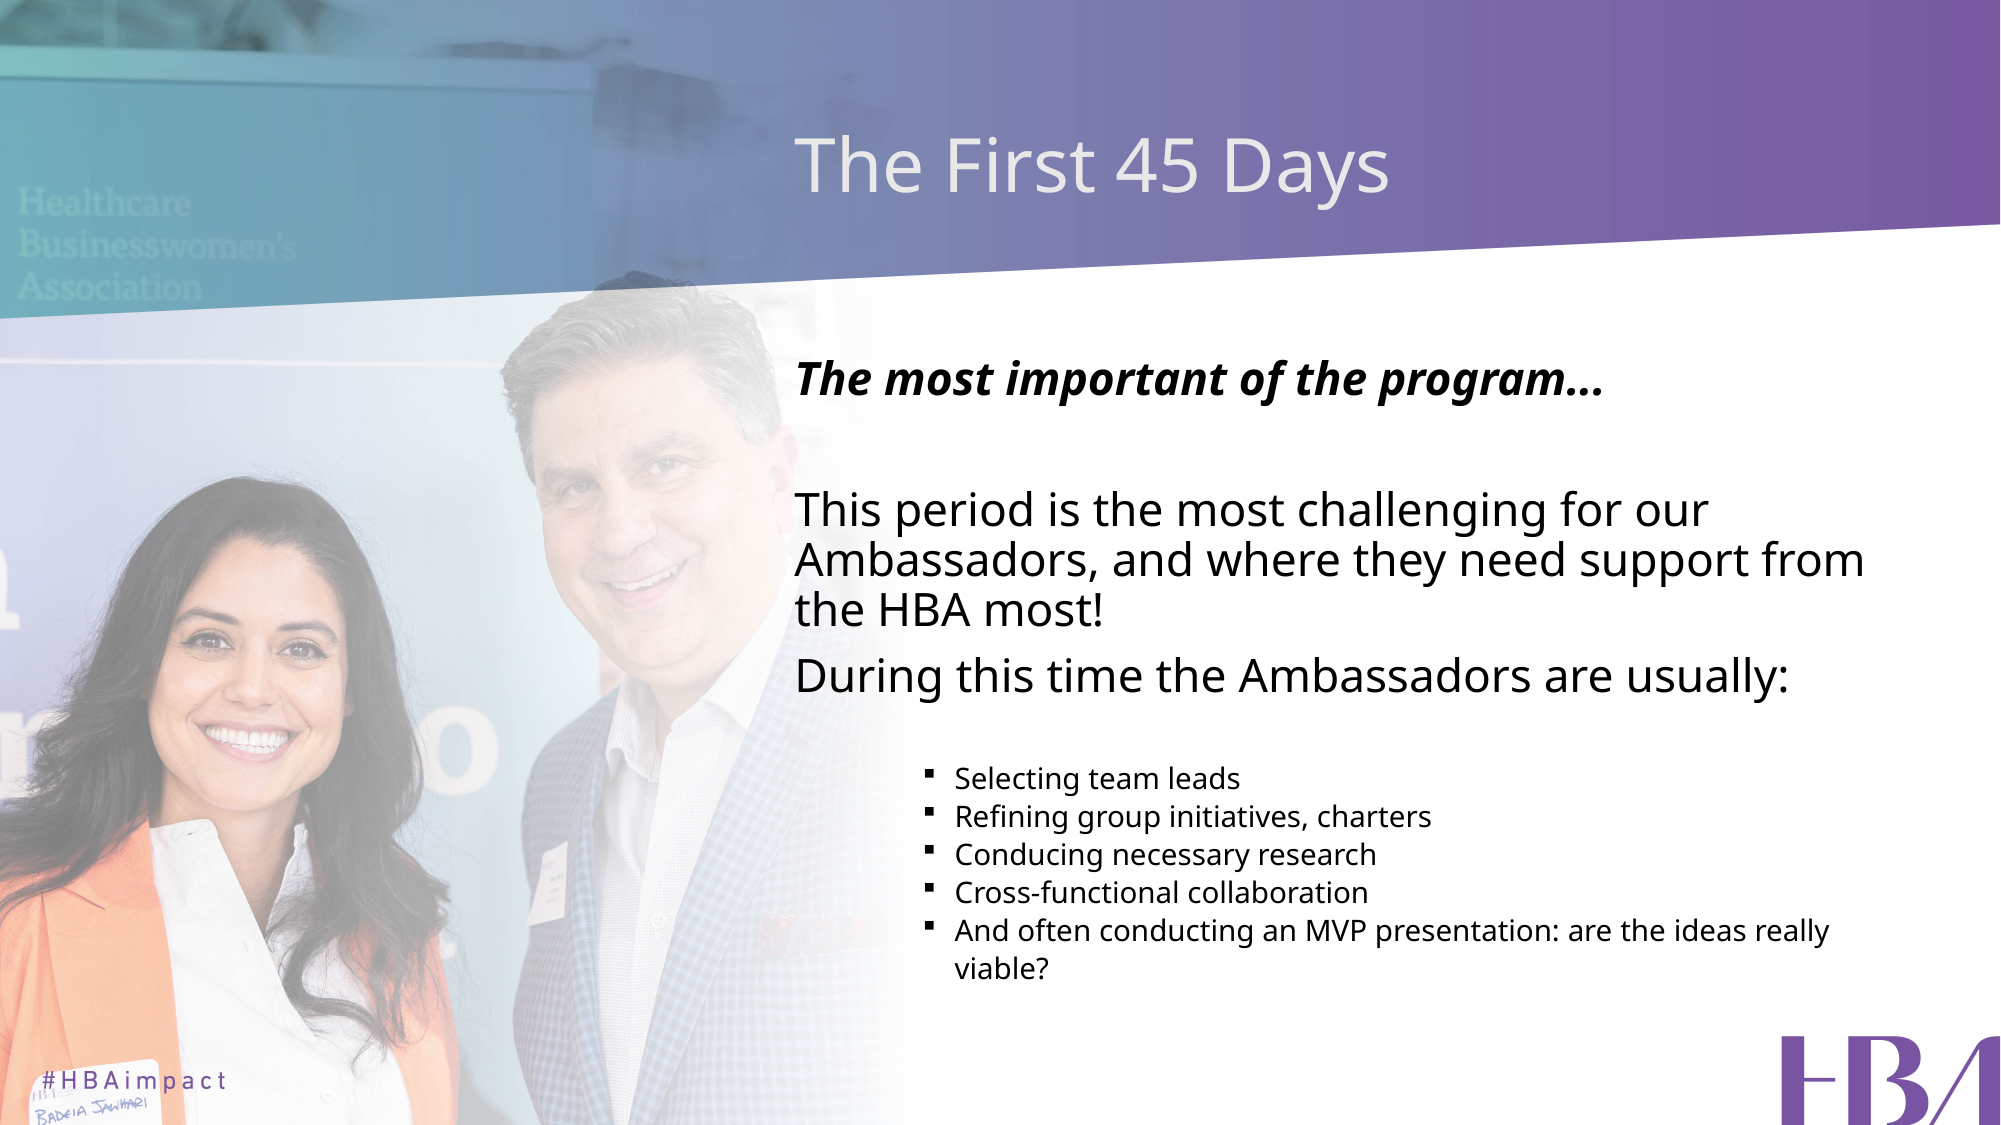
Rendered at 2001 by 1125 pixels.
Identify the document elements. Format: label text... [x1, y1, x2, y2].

picture [0, 0, 2001, 1125]
list The most important of the program... This period is the most challenging for our Ambassadors, and where they need support from the HBA most! During this time the Ambassadors are usually: Selecting team leads Refining group initiatives, charters Conducing necessary research Cross-functional collaboration And often conducting an MVP presentation: are the ideas really viable? [779, 347, 1915, 996]
title The First 45 Days [779, 59, 1915, 278]
